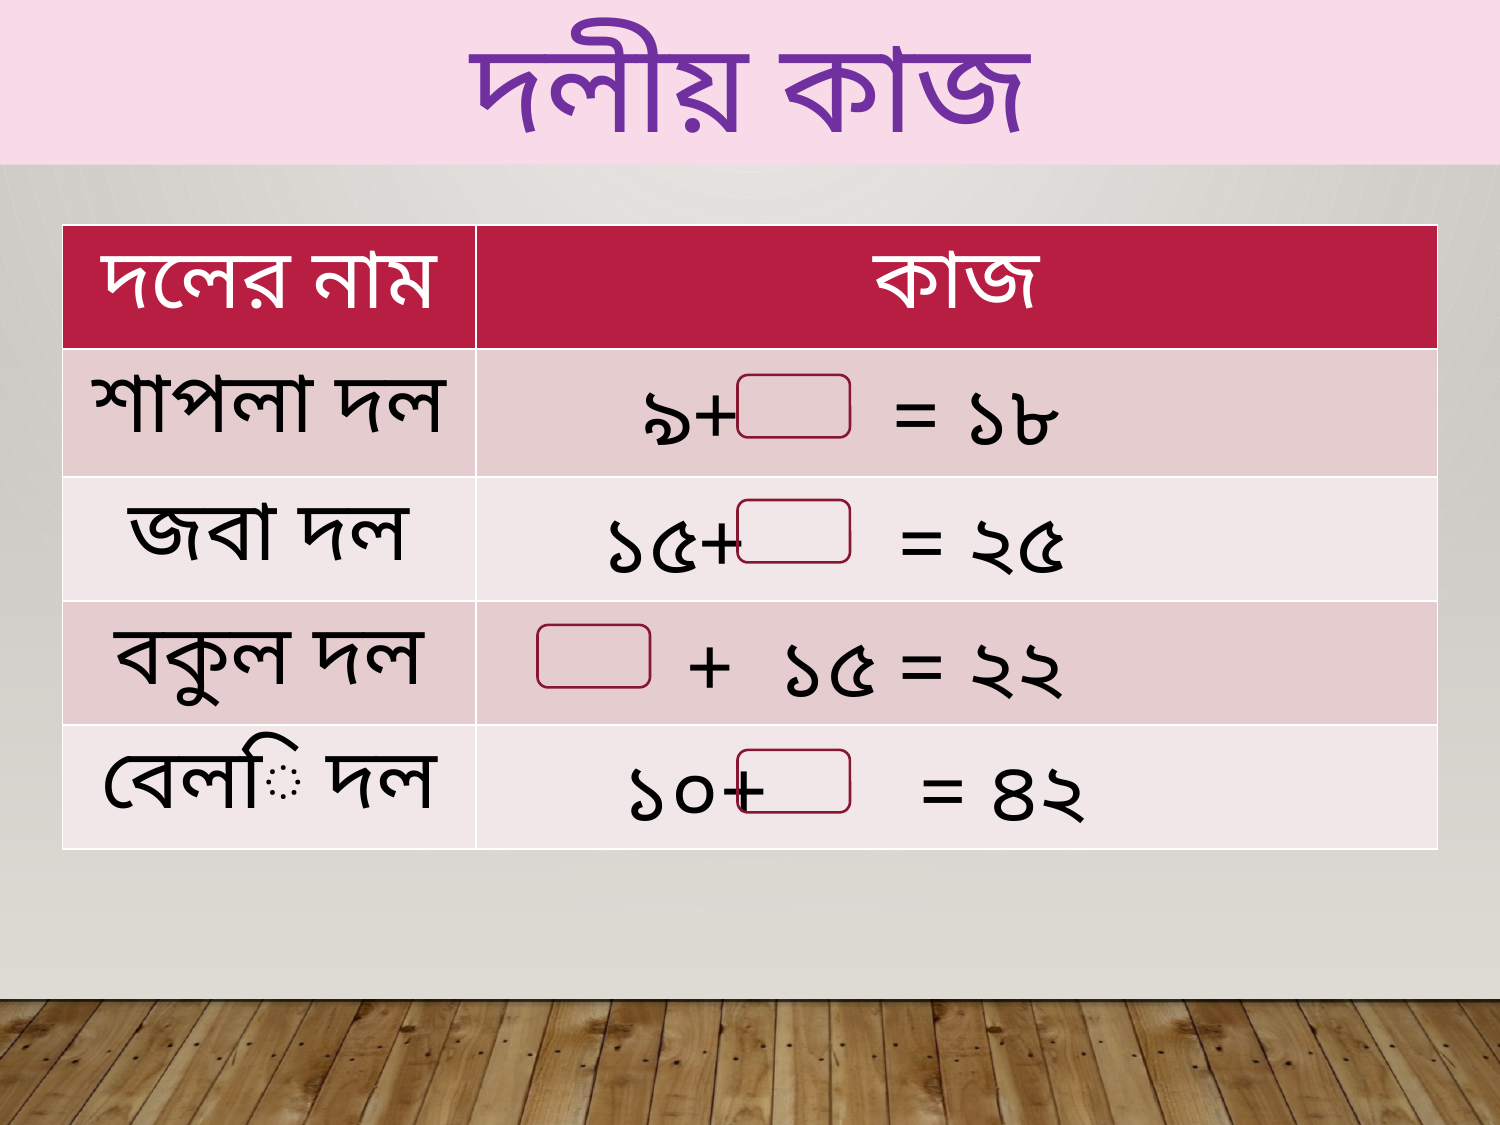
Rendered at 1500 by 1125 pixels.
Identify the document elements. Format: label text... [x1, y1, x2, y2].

text_box [736, 498, 852, 564]
table_cell ১৫+ = ২৫ [477, 478, 1437, 600]
text_box দলীয় কাজ [0, 0, 1500, 165]
table_cell ১০+ = ৪২ [477, 726, 1437, 848]
table_header দলের নাম [63, 226, 475, 348]
table_cell জবা দল [63, 478, 475, 600]
table_cell ৯+ = ১৮ [477, 350, 1437, 476]
table_cell বেলি দল [63, 726, 475, 848]
table_cell + ১৫ = ২২ [477, 602, 1437, 724]
text_box [736, 748, 852, 814]
table_header কাজ [477, 226, 1437, 348]
table_cell শাপলা দল [63, 350, 475, 476]
picture [0, 999, 1500, 1125]
table_cell বকুল দল [63, 602, 475, 724]
text_box [736, 373, 852, 439]
text_box [536, 623, 652, 689]
